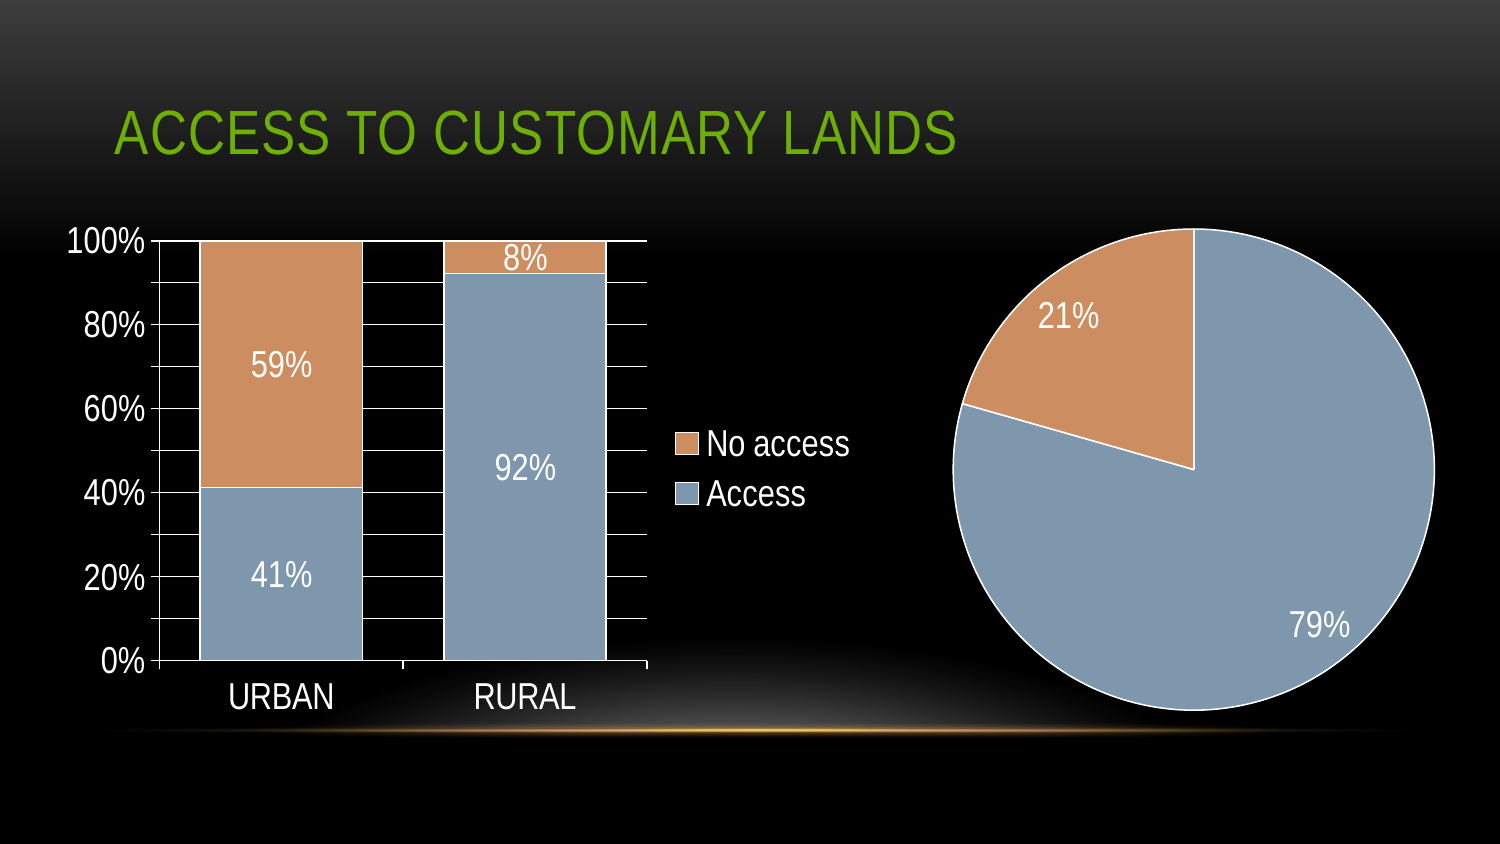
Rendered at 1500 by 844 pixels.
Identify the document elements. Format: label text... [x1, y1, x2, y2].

chart [49, 209, 876, 729]
title Access to customary lands [99, 33, 1400, 175]
chart [912, 146, 1500, 748]
picture [0, 0, 1500, 844]
